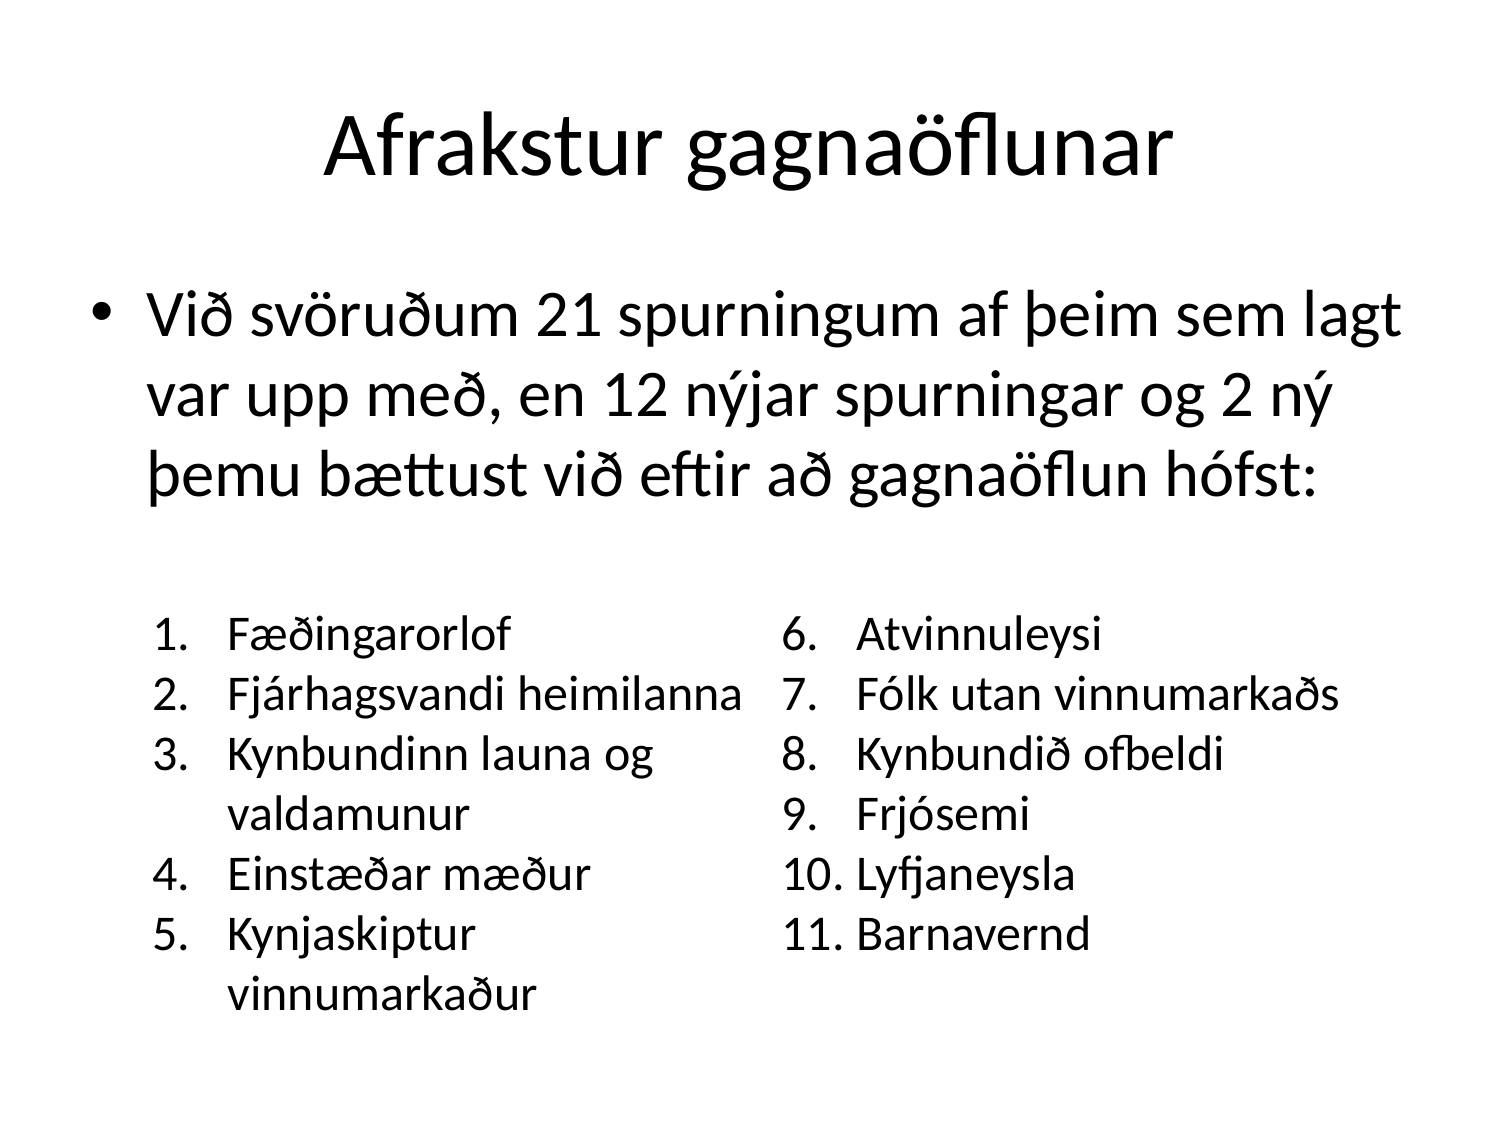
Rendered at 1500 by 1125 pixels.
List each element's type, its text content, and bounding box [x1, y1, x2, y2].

text_box Fæðingarorlof Fjárhagsvandi heimilanna Kynbundinn launa og valdamunur Einstæðar mæður Kynjaskiptur vinnumarkaður Atvinnuleysi Fólk utan vinnumarkaðs Kynbundið ofbeldi Frjósemi Lyfjaneysla Barnavernd [137, 592, 1425, 1125]
title Afrakstur gagnaöflunar [75, 45, 1425, 233]
list Við svöruðum 21 spurningum af þeim sem lagt var upp með, en 12 nýjar spurningar og 2 ný þemu bættust við eftir að gagnaöflun hófst: [75, 262, 1425, 593]
